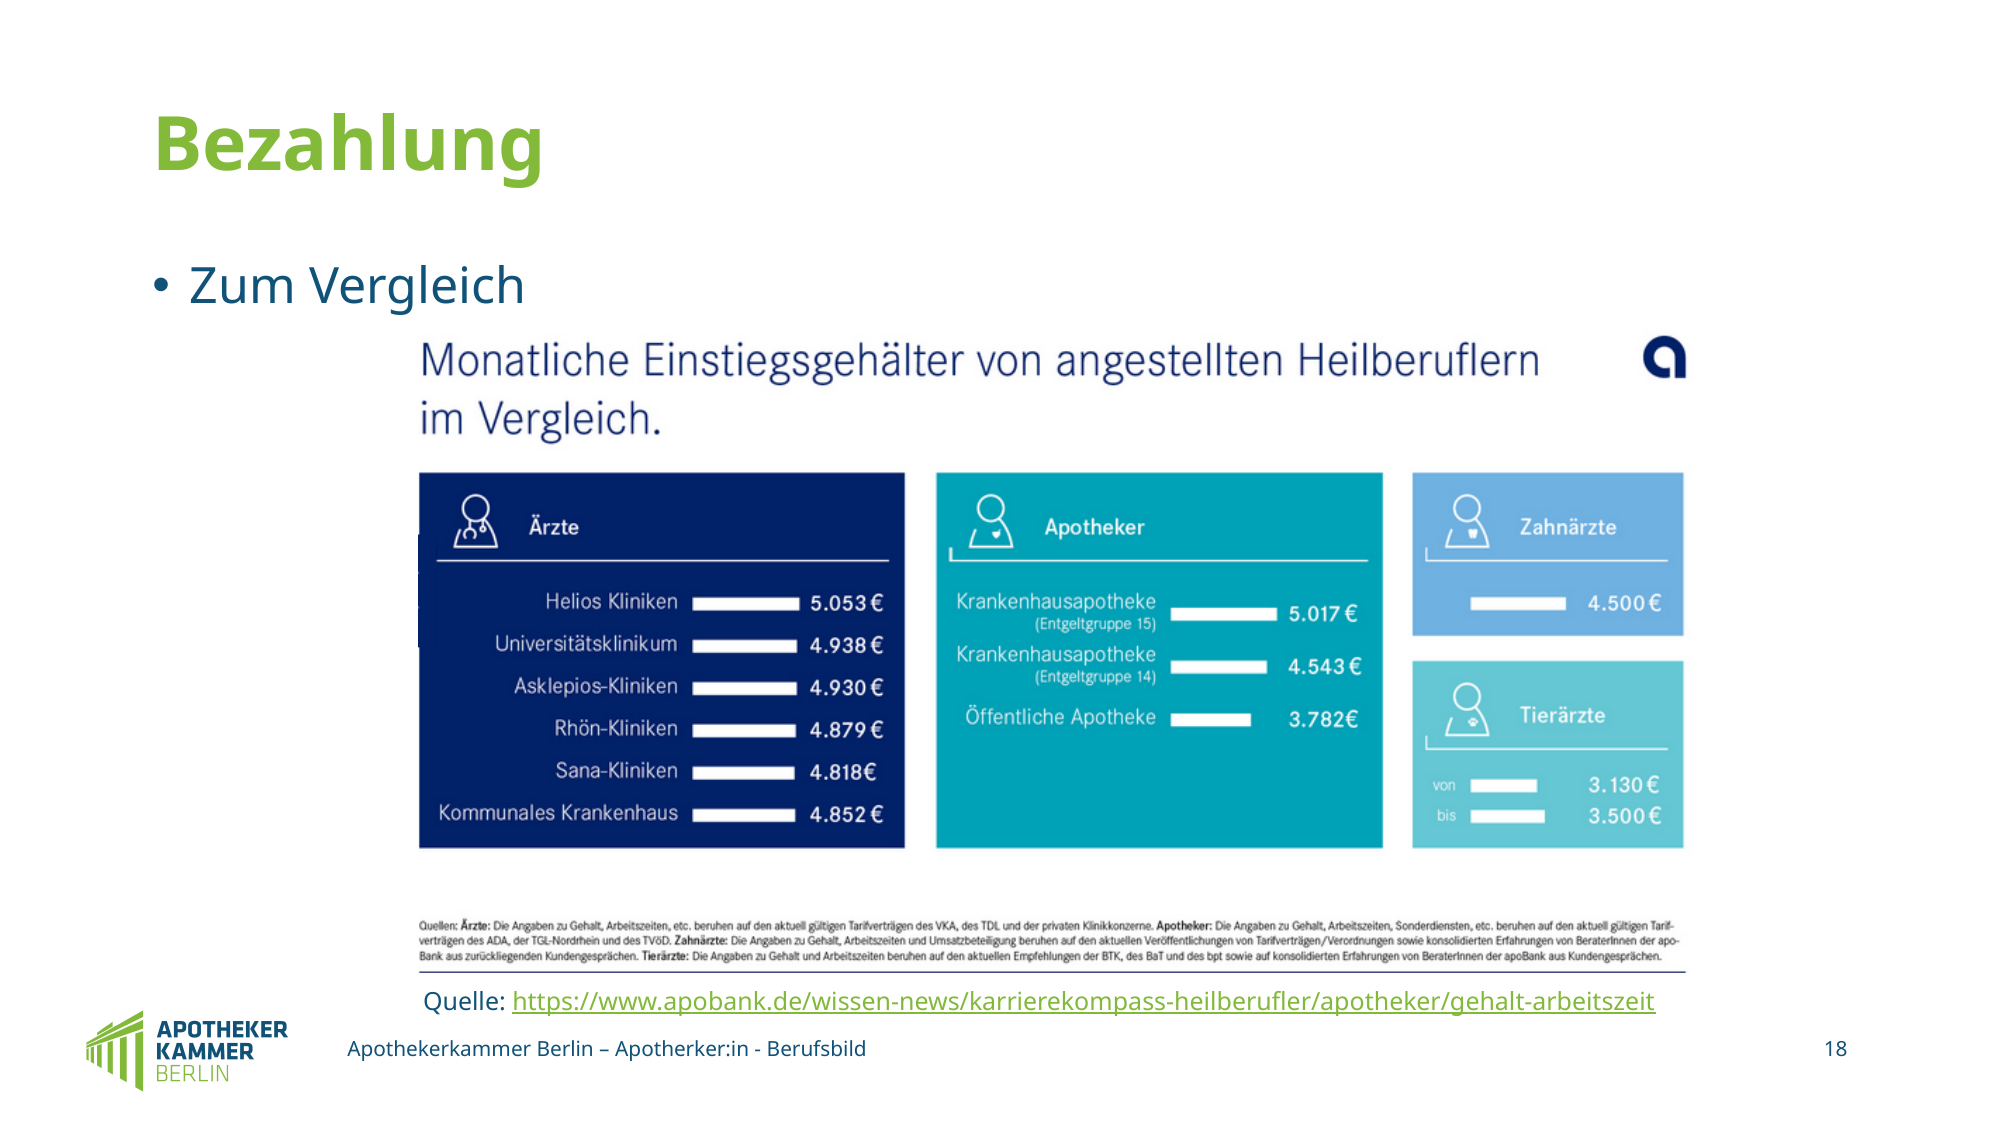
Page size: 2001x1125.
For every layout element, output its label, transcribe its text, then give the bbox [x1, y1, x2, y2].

slide_number 18 [1646, 1019, 1863, 1080]
footer Apothekerkammer Berlin – Apotherker:in - Berufsbild [332, 1019, 1640, 1080]
text_box Quelle: https://www.apobank.de/wissen-news/karrierekompass-heilberufler/apotheker/gehalt-arbeitszeit [408, 977, 1755, 1057]
picture [84, 1009, 289, 1094]
picture [418, 329, 1697, 973]
list Zum Vergleich [137, 252, 1863, 973]
title Bezahlung [137, 59, 1863, 232]
